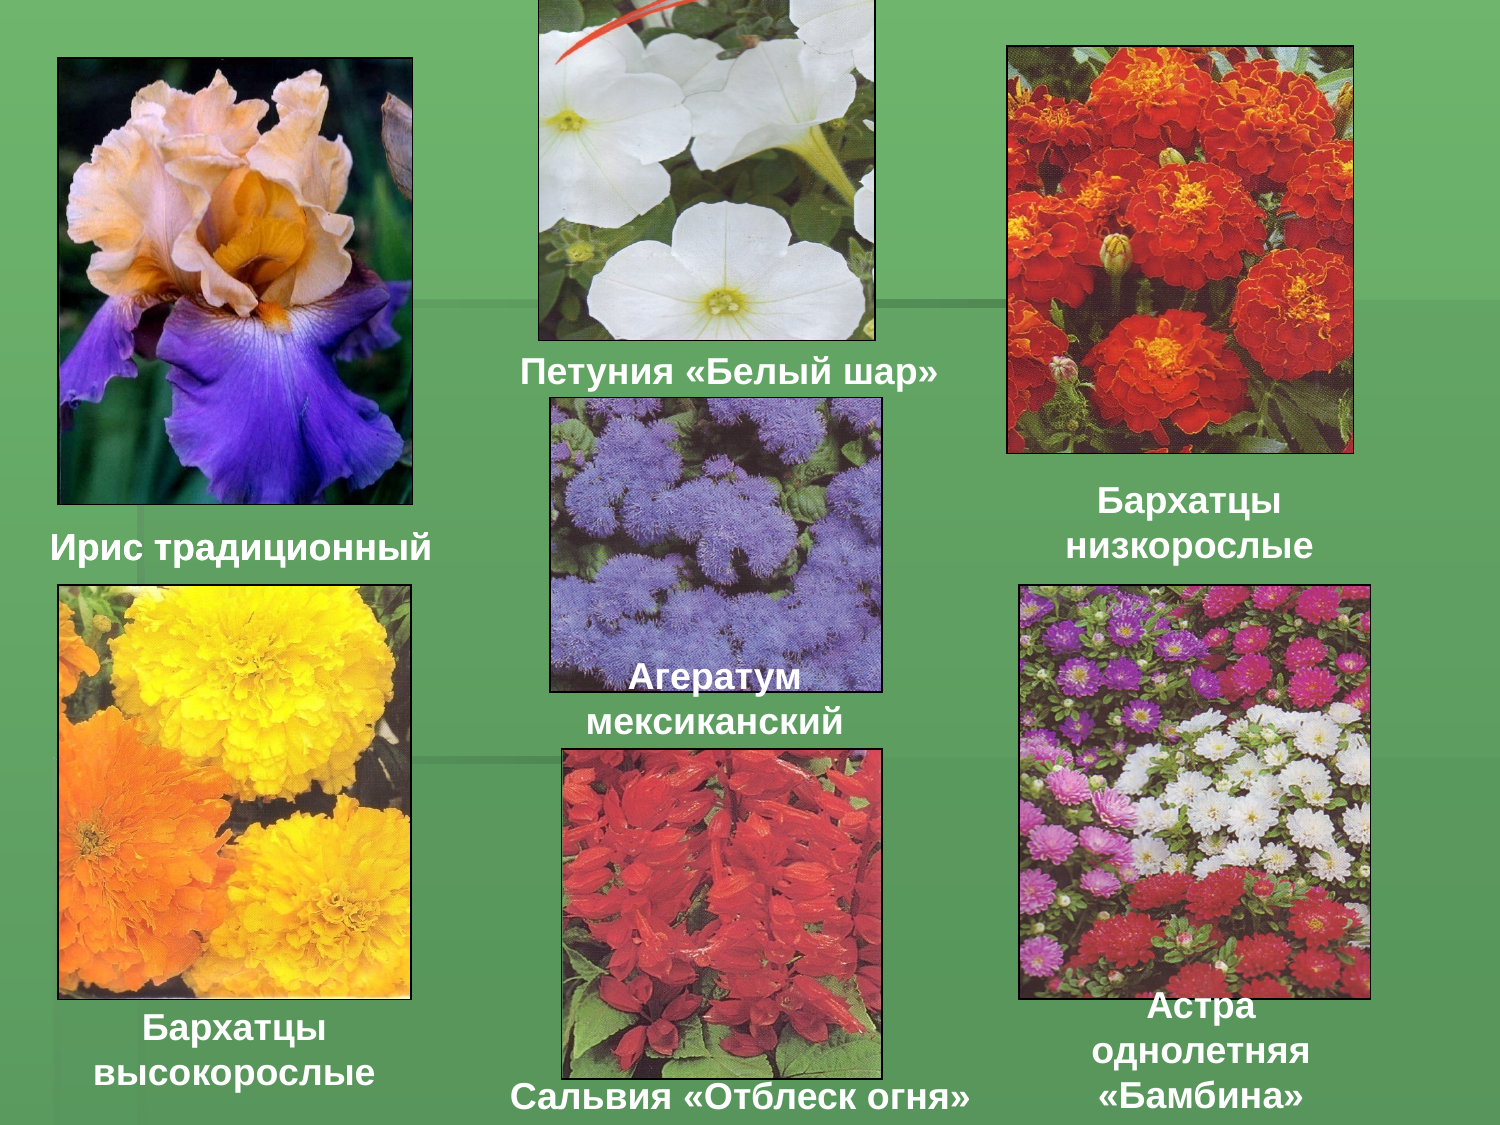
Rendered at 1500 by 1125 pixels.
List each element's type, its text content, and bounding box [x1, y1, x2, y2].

text_box Астра однолетняя «Бамбина» [1019, 973, 1383, 1124]
text_box Ирис традиционный [35, 515, 457, 576]
text_box Сальвия «Отблеск огня» [494, 1064, 987, 1124]
picture [1019, 585, 1371, 999]
picture [1007, 46, 1354, 454]
text_box Петуния «Белый шар» [505, 339, 954, 400]
picture [538, 0, 875, 341]
picture [550, 398, 882, 692]
picture [58, 58, 413, 505]
text_box Бархатцы низкорослые [1031, 468, 1348, 574]
picture [58, 585, 411, 999]
picture [562, 749, 882, 1079]
text_box Бархатцы высокорослые [58, 1007, 411, 1101]
text_box Агератум мексиканский [550, 699, 879, 750]
